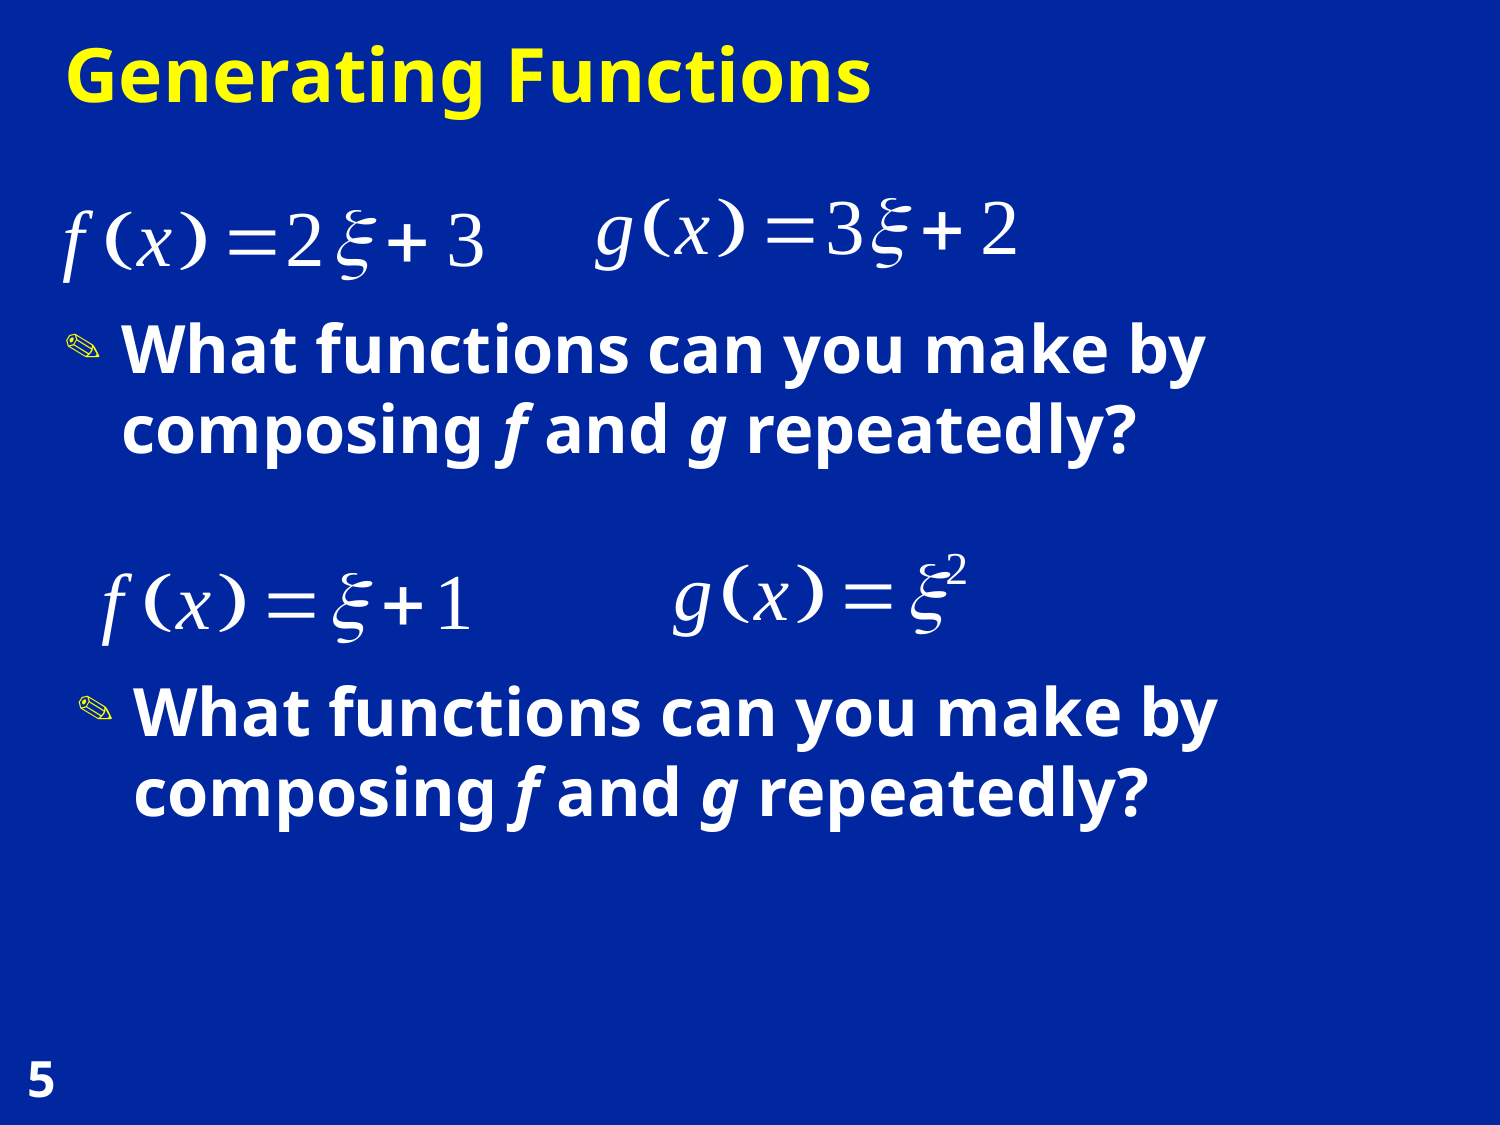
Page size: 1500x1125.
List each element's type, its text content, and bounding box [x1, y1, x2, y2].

title Generating Functions [49, 24, 1326, 126]
text_box What functions can you make by composing f and g repeatedly? [62, 662, 1425, 875]
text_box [76, 549, 486, 669]
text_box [581, 174, 1038, 294]
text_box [37, 187, 500, 307]
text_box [660, 534, 984, 660]
list What functions can you make by composing f and g repeatedly? [49, 299, 1414, 513]
